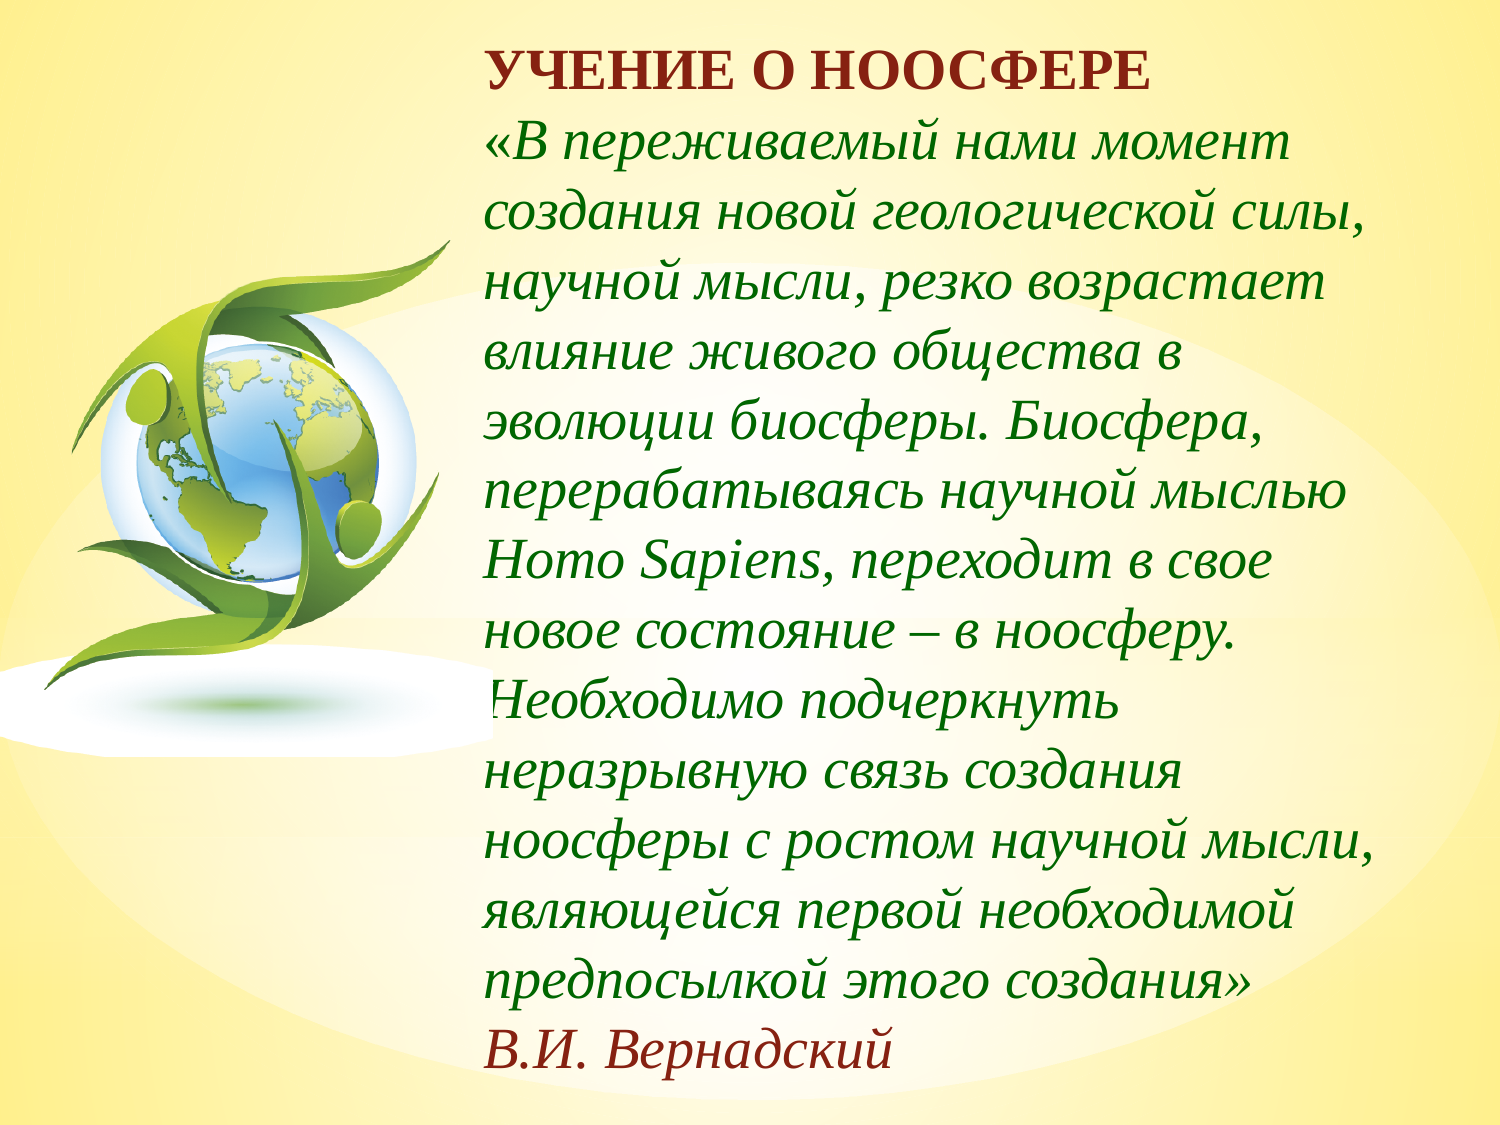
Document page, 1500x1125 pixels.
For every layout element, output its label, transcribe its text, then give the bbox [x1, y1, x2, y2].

picture [0, 222, 493, 769]
text_box УЧЕНИЕ О НООСФЕРЕ «В переживаемый нами момент создания новой геологической силы, научной мысли, резко возрастает влияние живого общества в эволюции биосферы. Биосфера, перерабатываясь научной мыслью Homo Sapiens, переходит в свое новое состояние – в ноосферу. Необходимо подчеркнуть неразрывную связь создания ноосферы с ростом научной мысли, являющейся первой необходимой предпосылкой этого создания» В.И. Вернадский [468, 23, 1418, 1088]
